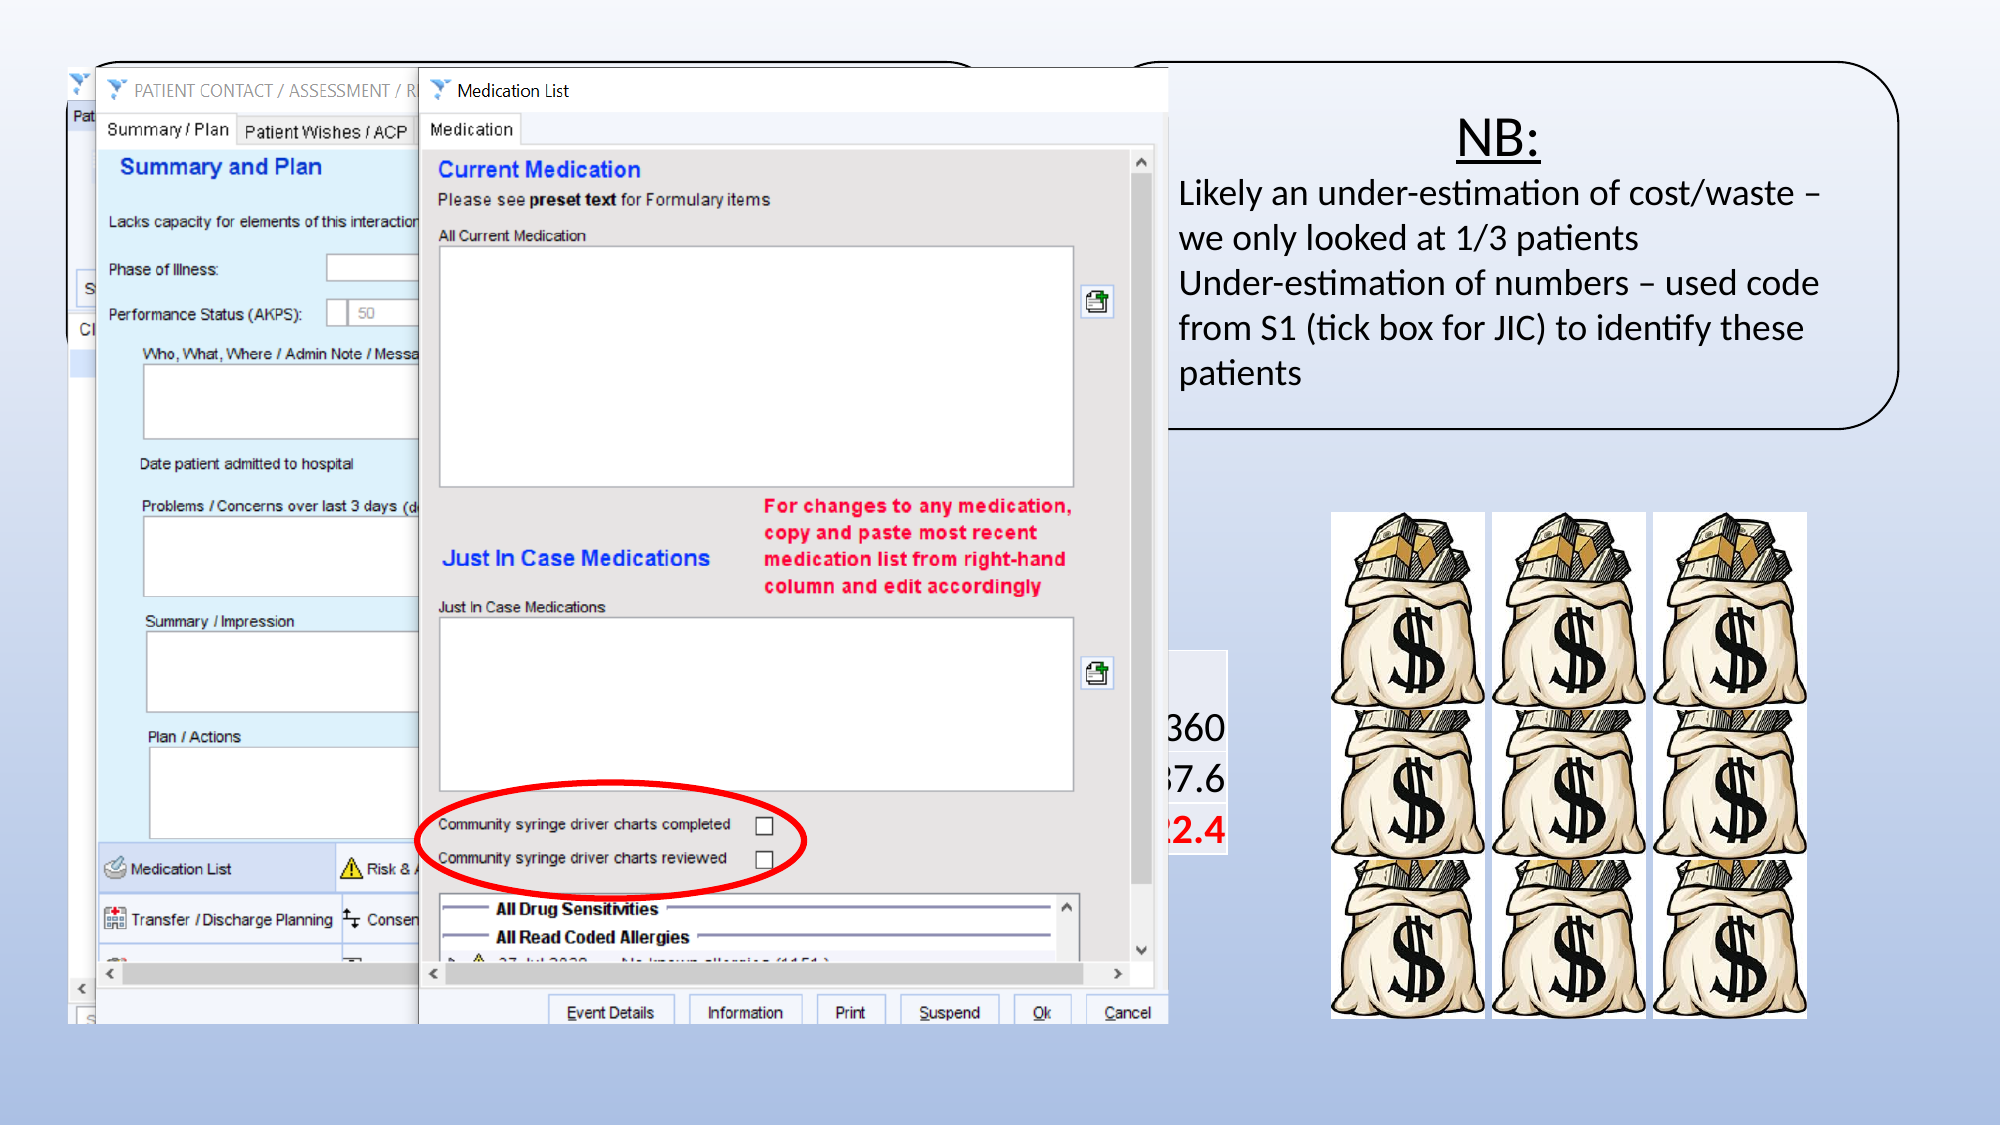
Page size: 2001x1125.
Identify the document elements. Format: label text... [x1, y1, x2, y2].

picture [1652, 512, 1807, 1019]
picture [67, 67, 1169, 1024]
table_cell £537.6 [1169, 752, 1226, 802]
table_header COST £3360 [1169, 651, 1226, 751]
picture [1331, 512, 1485, 1019]
text_box NB: Likely an under-estimation of cost/waste – we only looked at 1/3 patients Under-estimation of numbers – used code from S1 (tick box for JIC) to identify these patients [1133, 60, 1900, 431]
text_box [95, 60, 972, 67]
table_cell WASTED £2822.4 [1169, 804, 1226, 853]
picture [1491, 512, 1646, 1019]
